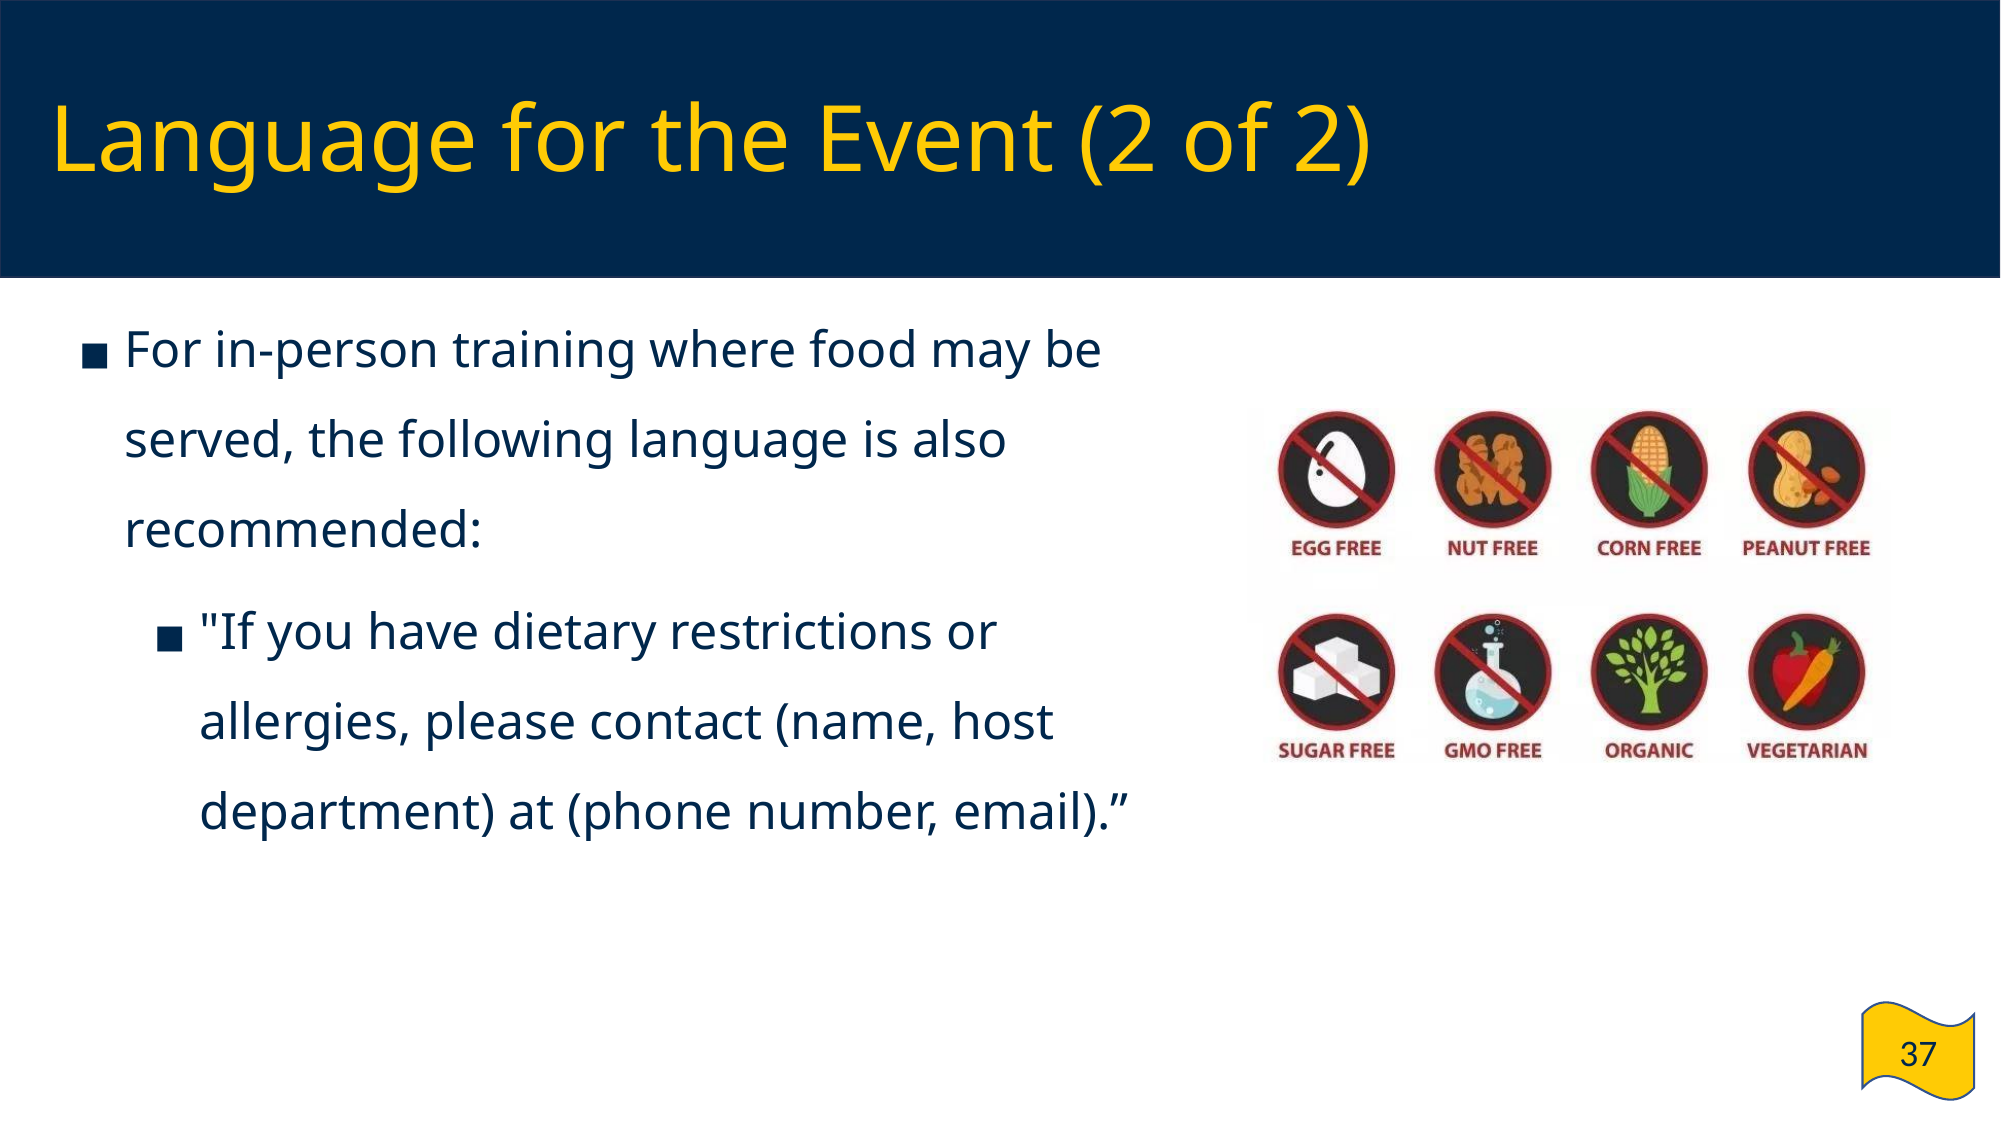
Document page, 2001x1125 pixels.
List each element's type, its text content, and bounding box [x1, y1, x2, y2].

picture [1247, 408, 1891, 763]
title Language for the Event (2 of 2) [34, 33, 1760, 251]
list For in-person training where food may be served, the following language is also recommended: "If you have dietary restrictions or allergies, please contact (name, host department) at (phone number, email).” [34, 279, 1218, 1115]
